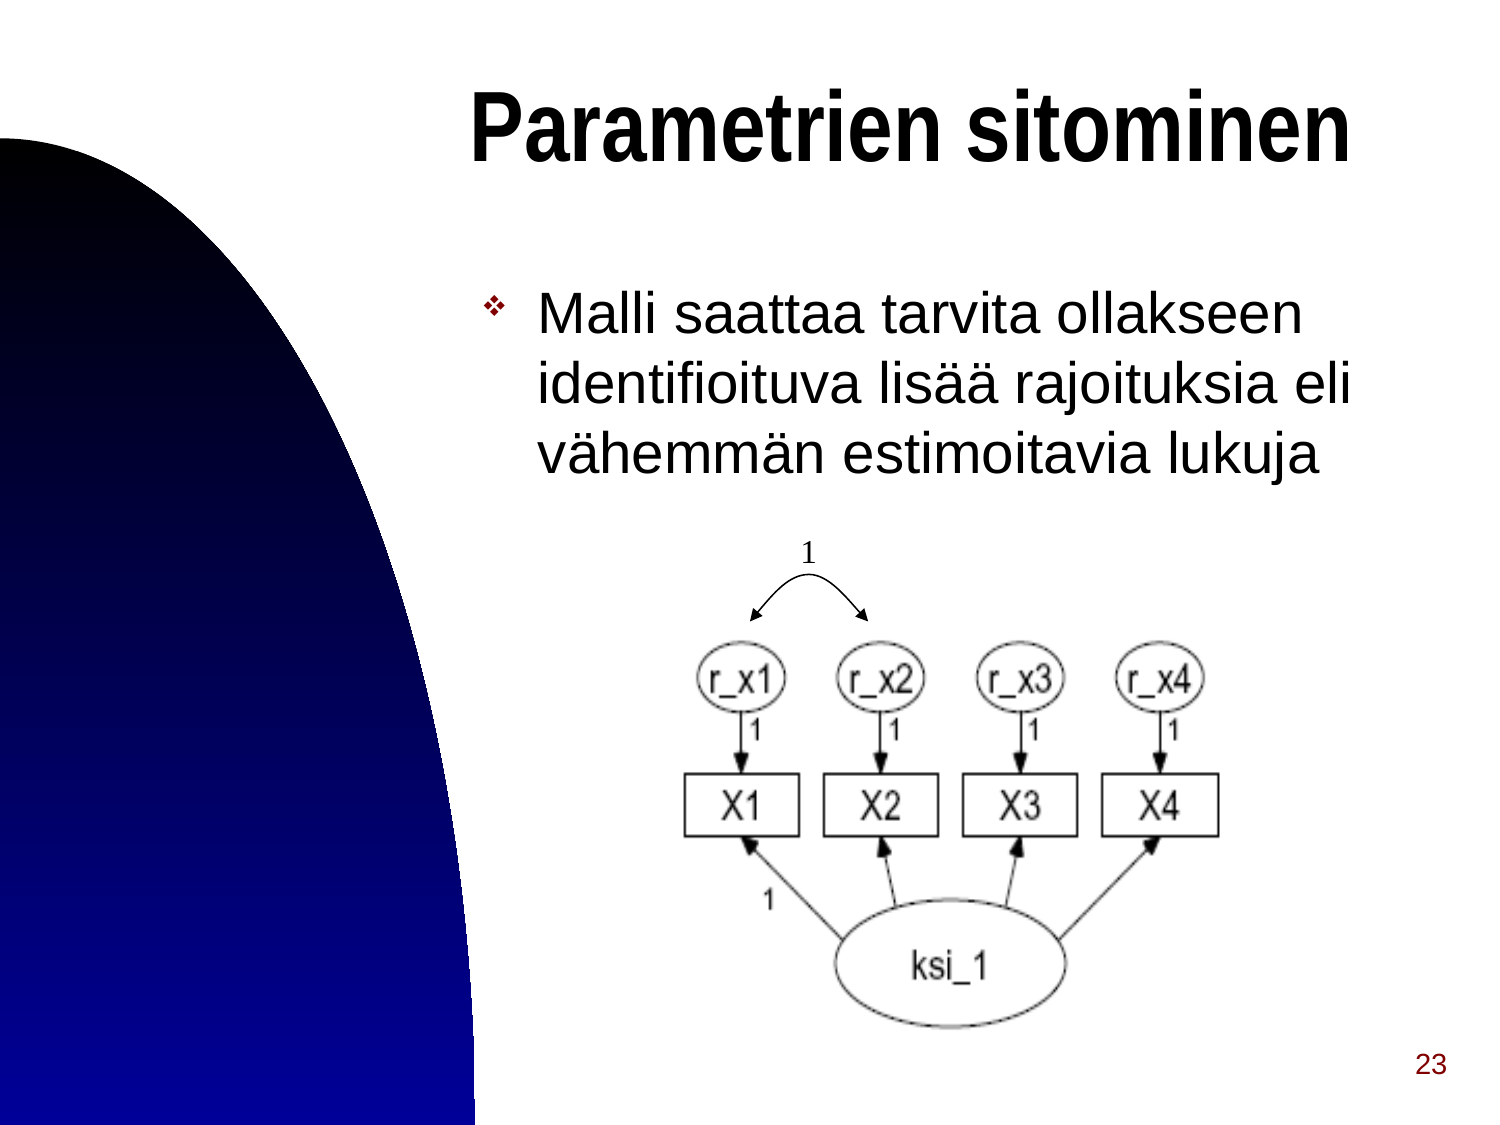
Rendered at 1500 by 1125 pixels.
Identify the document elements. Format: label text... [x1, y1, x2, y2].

text_box [760, 574, 857, 609]
list Malli saattaa tarvita ollakseen identifioituva lisää rajoituksia eli vähemmän estimoitavia lukuja [466, 267, 1467, 516]
picture [620, 609, 1276, 1125]
slide_number 23 [1276, 1025, 1463, 1100]
text_box 1 [785, 523, 833, 578]
title Parametrien sitominen [454, 42, 1455, 231]
